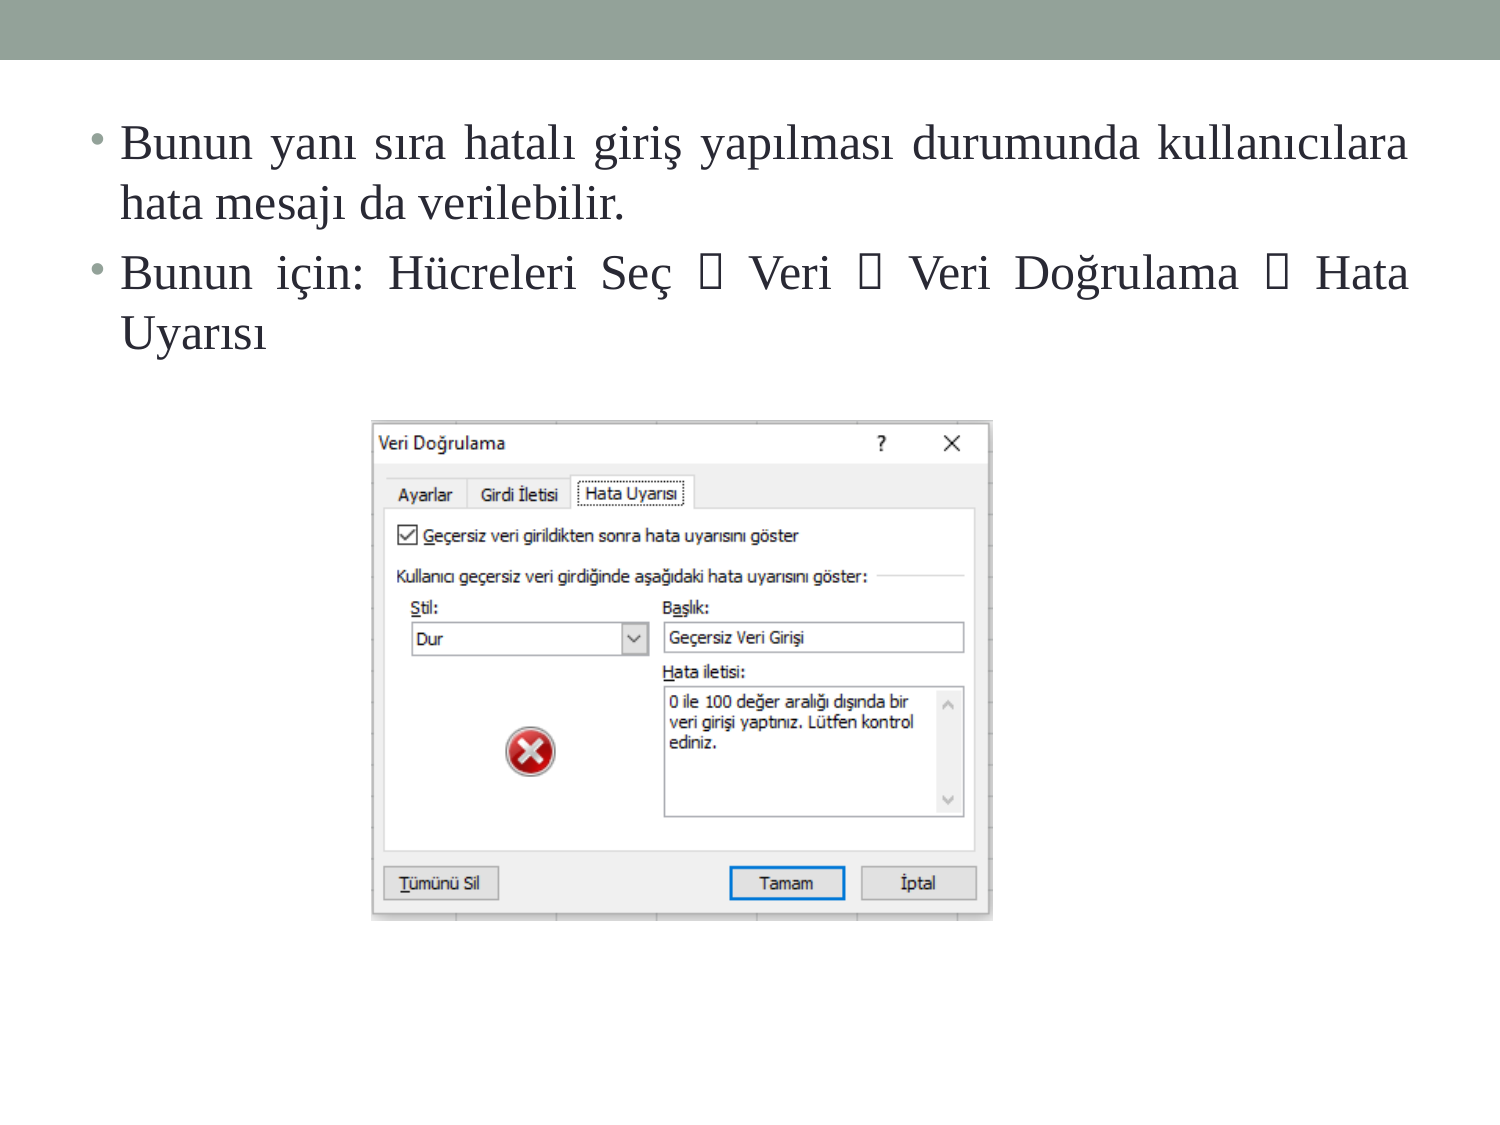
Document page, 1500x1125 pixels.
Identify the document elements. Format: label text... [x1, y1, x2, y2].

picture [371, 420, 993, 921]
list Bunun yanı sıra hatalı giriş yapılması durumunda kullanıcılara hata mesajı da verilebilir. Bunun için: Hücreleri Seç  Veri  Veri Doğrulama  Hata Uyarısı [75, 101, 1425, 1063]
